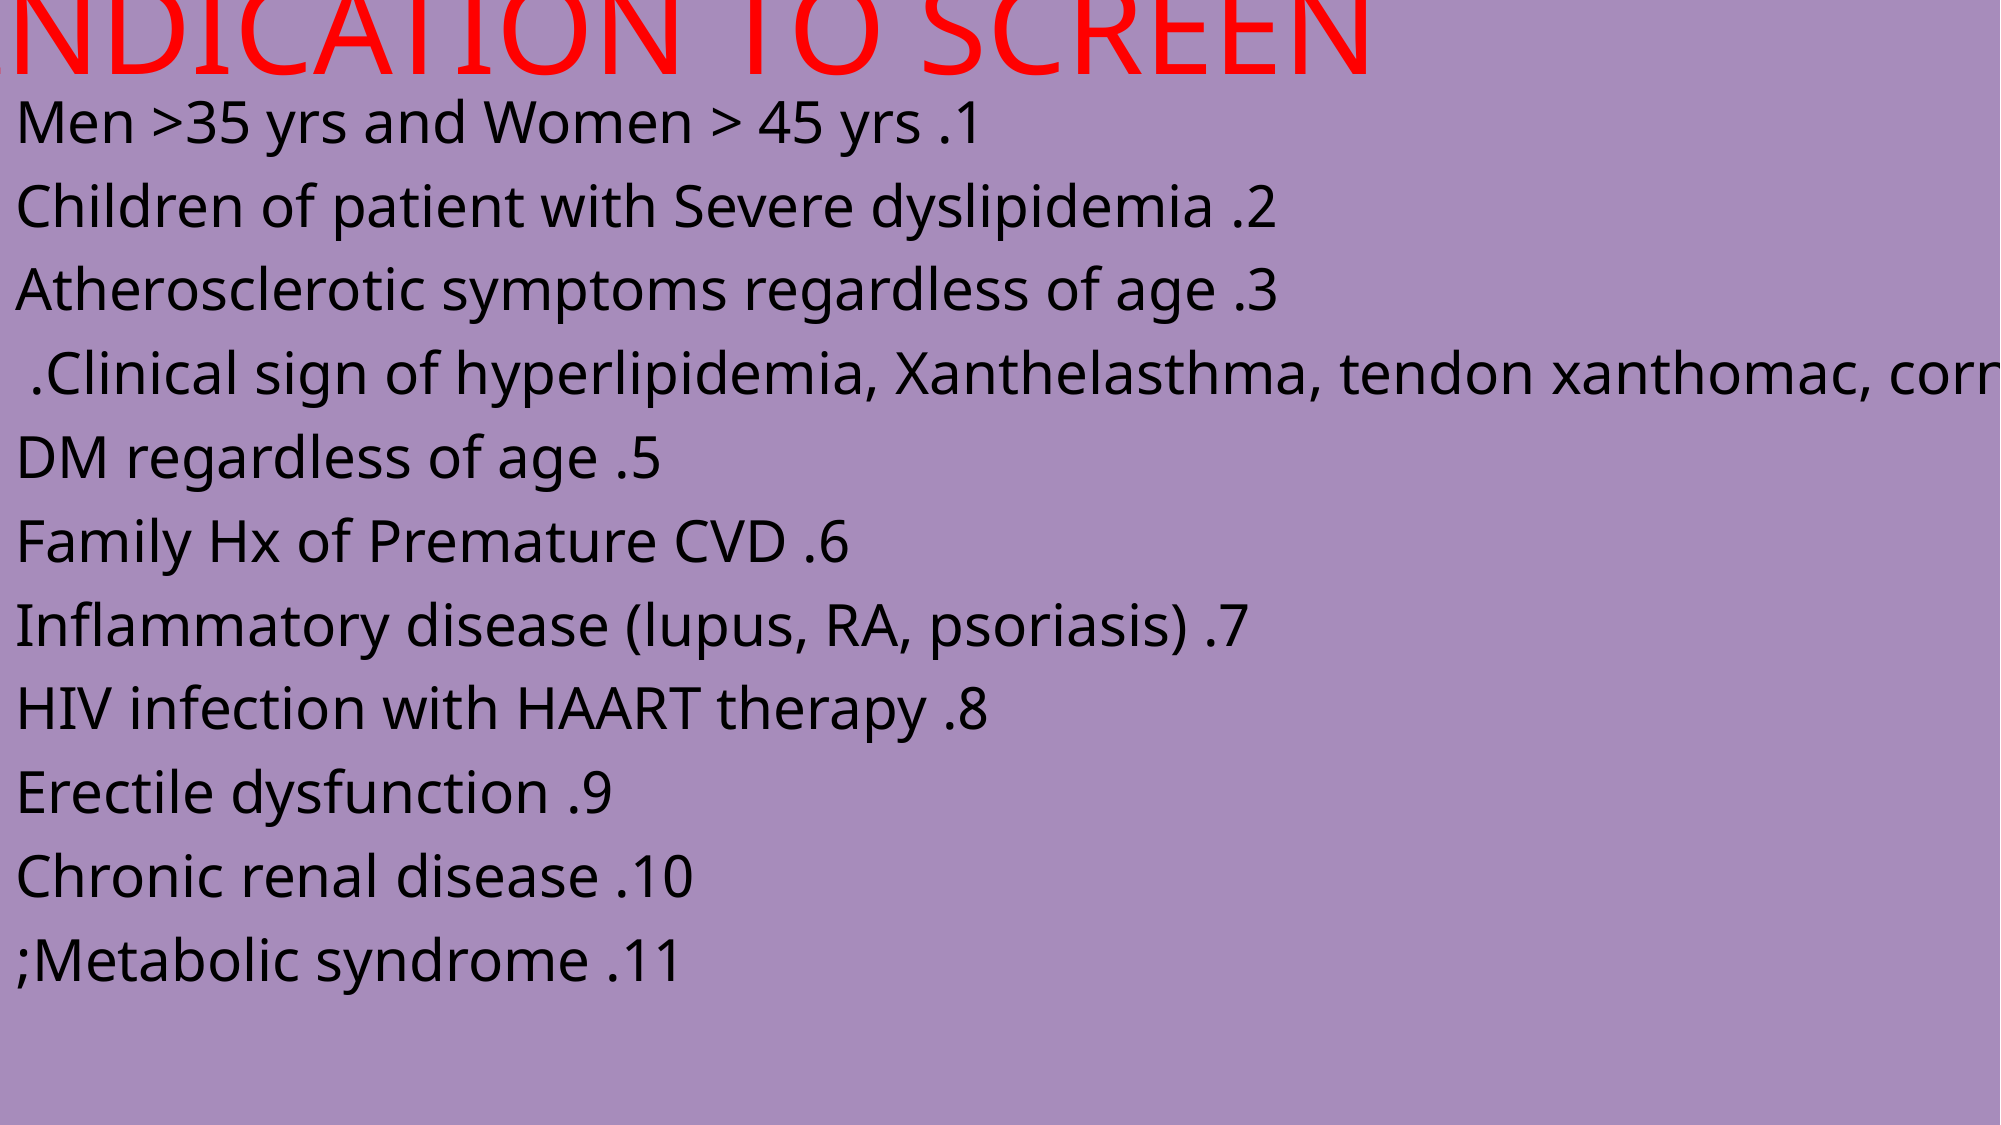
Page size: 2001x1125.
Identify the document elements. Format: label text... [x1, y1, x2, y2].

subtitle 1. Men >35 yrs and Women > 45 yrs 2. Children of patient with Severe dyslipidemia 3. Atherosclerotic symptoms regardless of age 4. Clinical sign of hyperlipidemia, Xanthelasthma, tendon xanthomac, corneal arcus. 5. DM regardless of age 6. Family Hx of Premature CVD 7. Inflammatory disease (lupus, RA, psoriasis) 8. HIV infection with HAART therapy 9. Erectile dysfunction 10. Chronic renal disease 11. Metabolic syndrome; [0, 85, 2000, 1125]
title INDICATION TO SCREEN [0, 0, 1421, 259]
